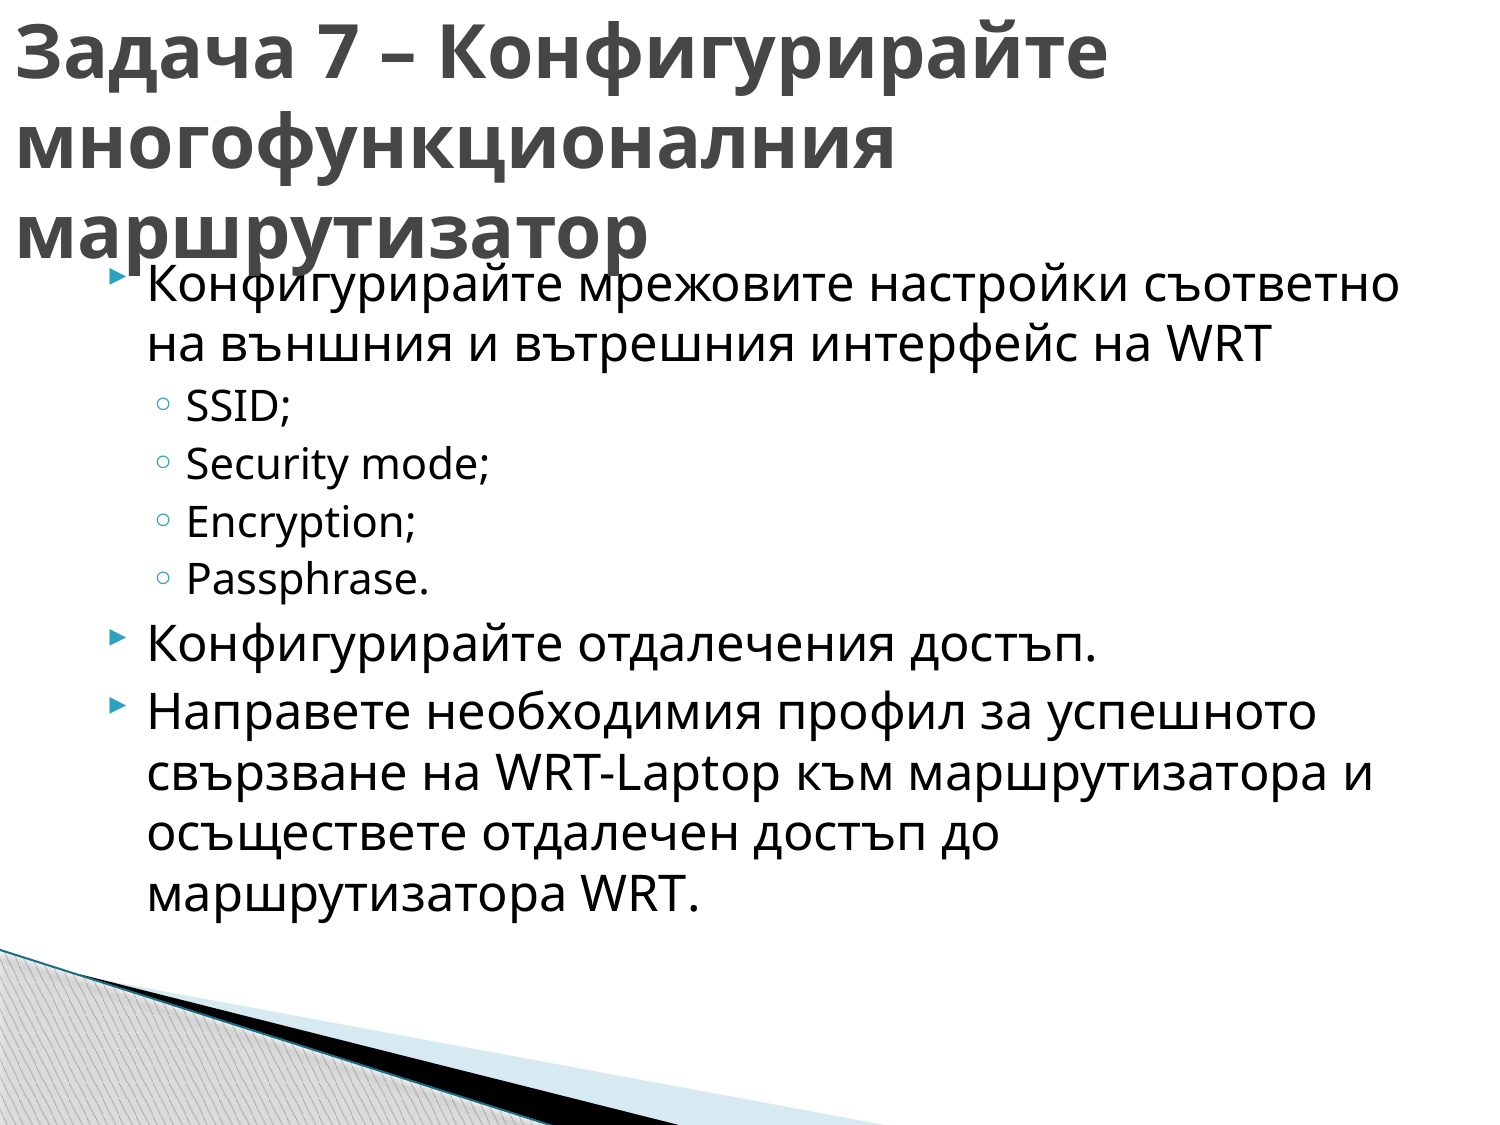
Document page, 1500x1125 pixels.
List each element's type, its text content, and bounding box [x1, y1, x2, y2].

list Конфигурирайте мрежовите настройки съответно на външния и вътрешния интерфейс на WRT SSID; Security mode; Encryption; Passphrase. Конфигурирайте отдалечения достъп. Направете необходимия профил за успешното свързване на WRT-Laptop към маршрутизатора и осъществете отдалечен достъп до маршрутизатора WRT. [75, 243, 1425, 986]
title Задача 7 – Конфигурирайте многофункционалния маршрутизатор [0, 45, 1500, 233]
